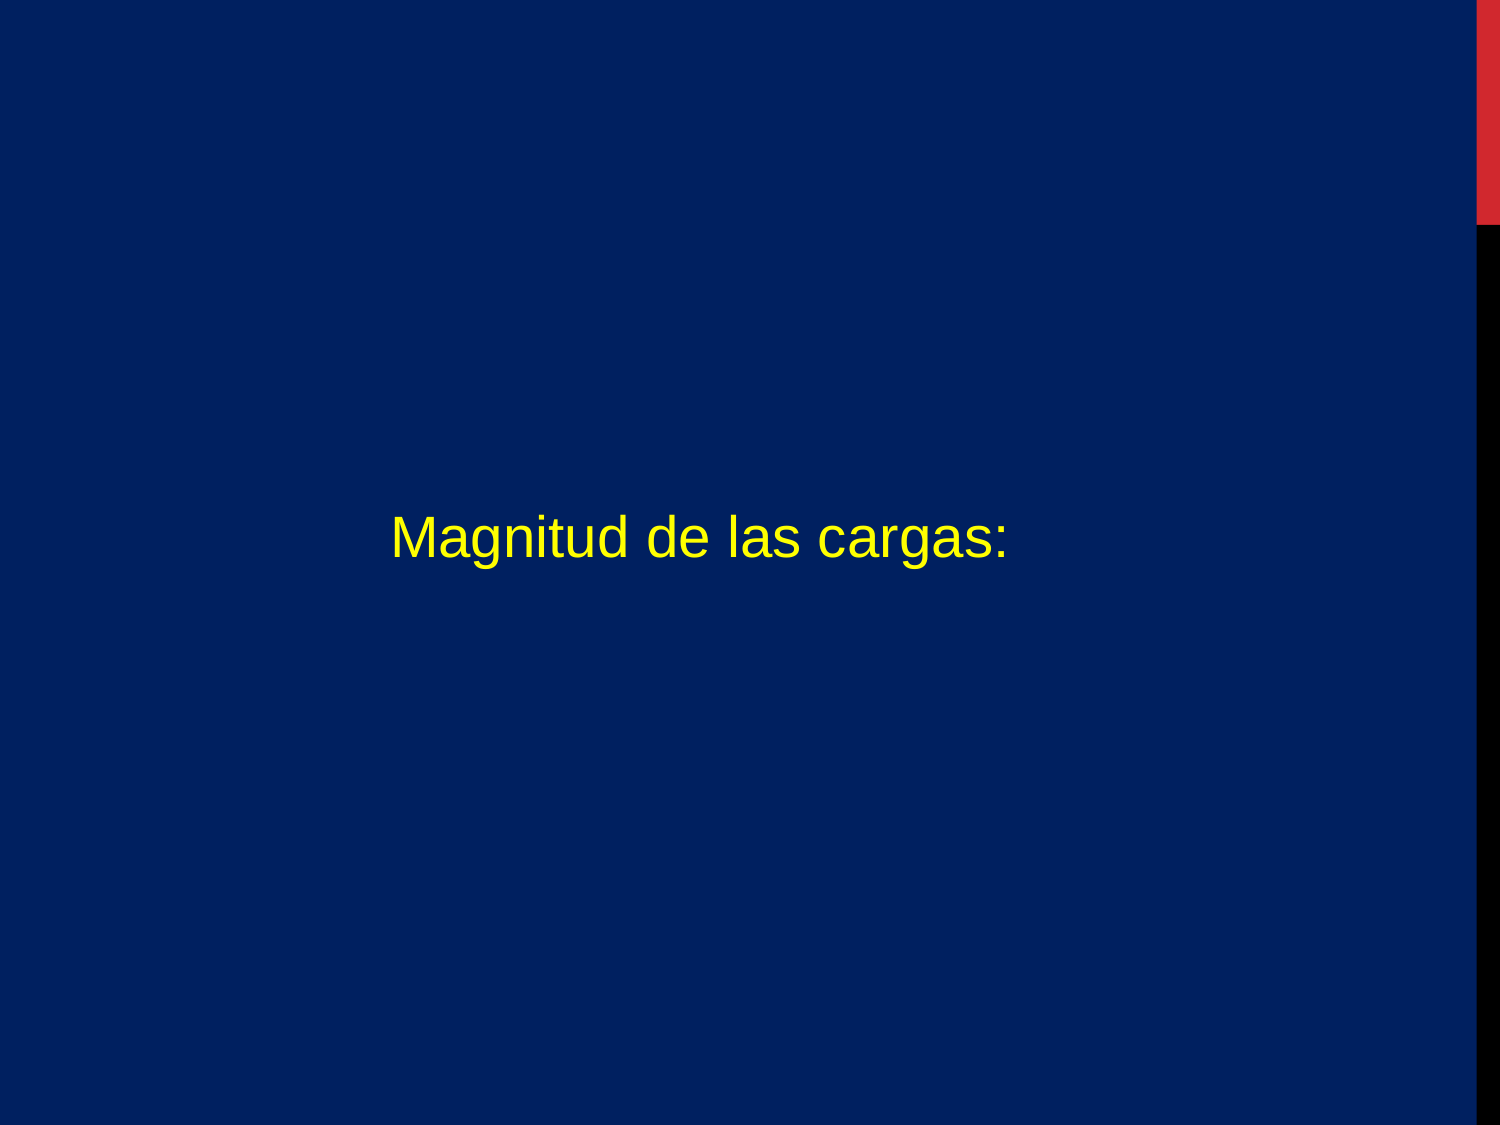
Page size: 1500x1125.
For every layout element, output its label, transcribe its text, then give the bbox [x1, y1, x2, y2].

text_box Magnitud de las cargas: [375, 491, 1042, 577]
